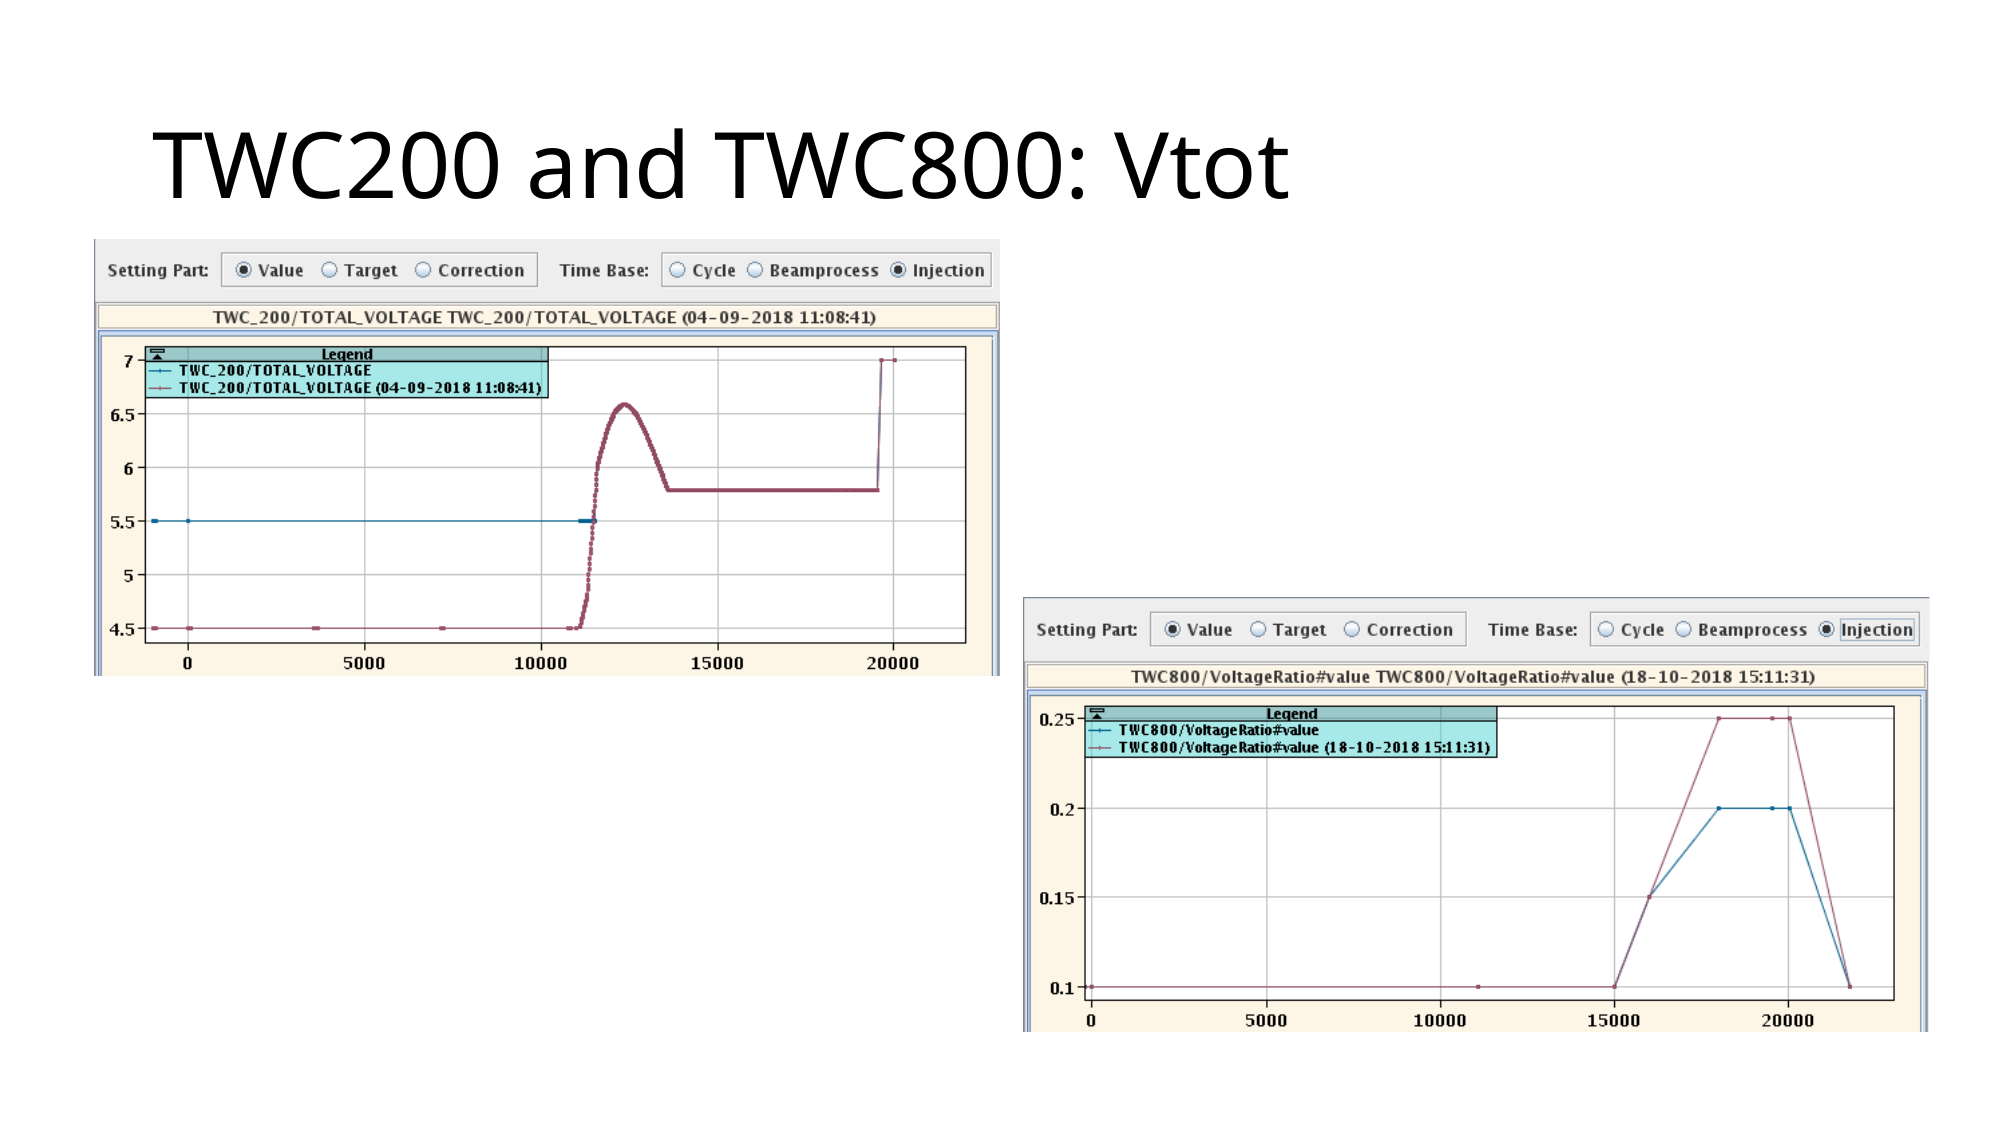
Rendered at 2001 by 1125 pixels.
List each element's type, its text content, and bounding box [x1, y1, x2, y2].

title TWC200 and TWC800: Vtot [137, 59, 1863, 278]
picture [94, 239, 1000, 677]
picture [1022, 597, 1931, 1032]
